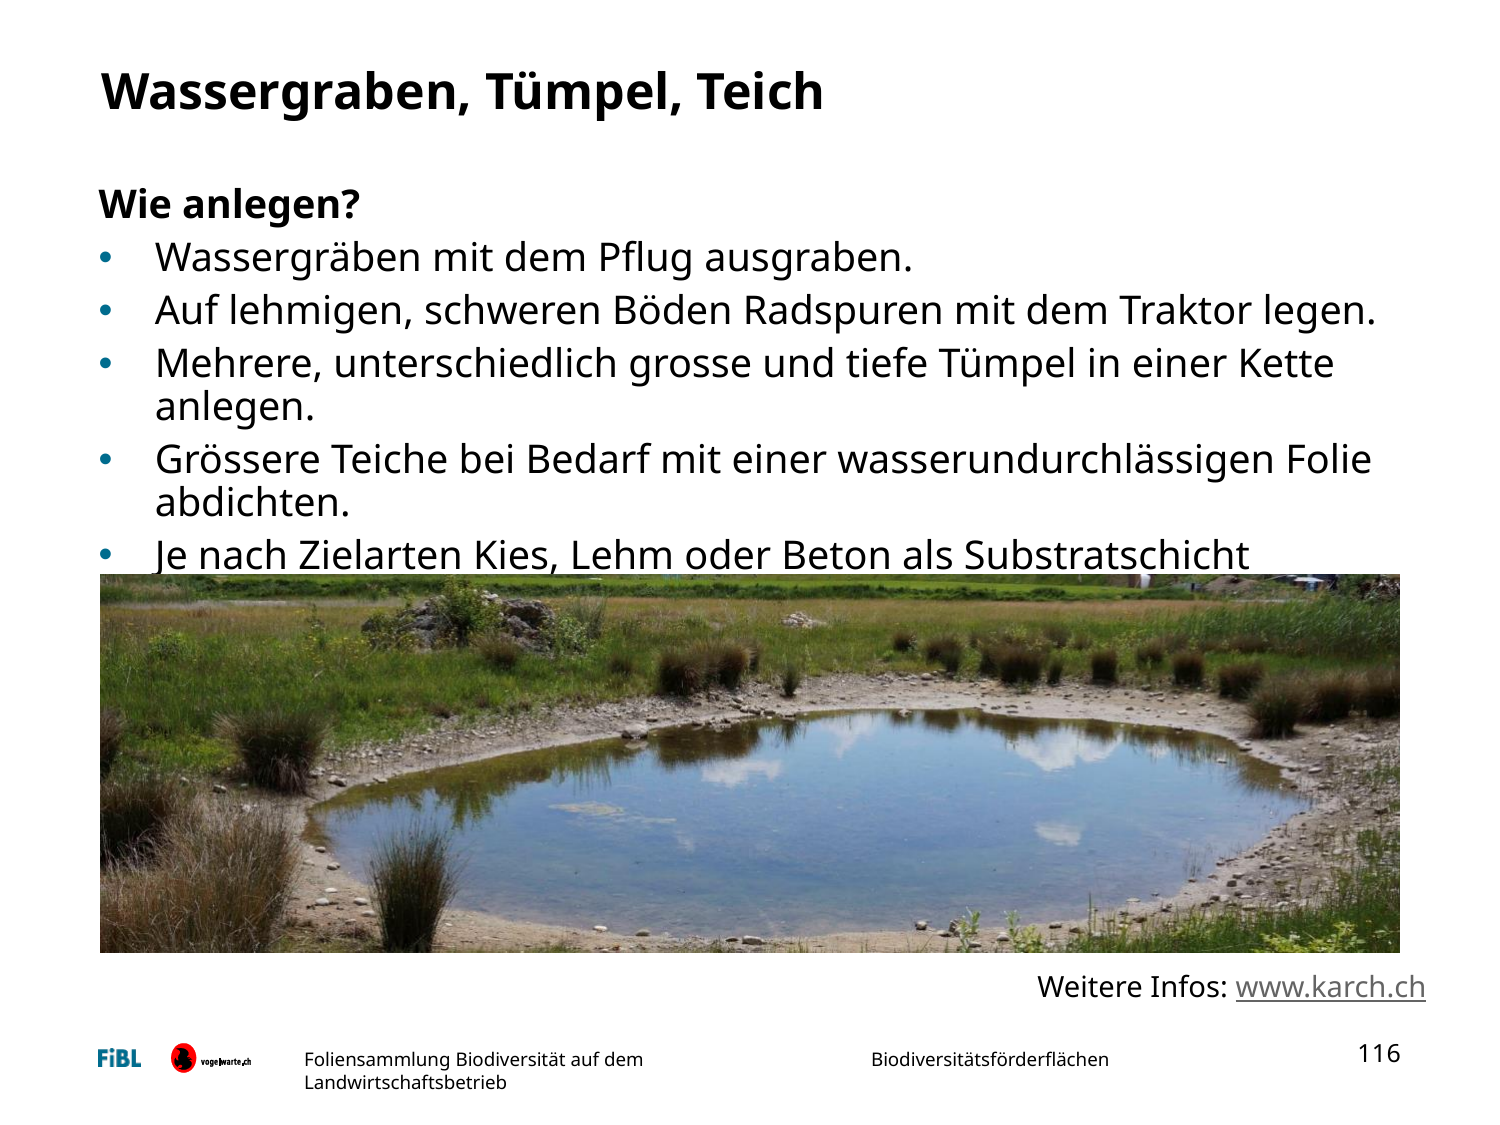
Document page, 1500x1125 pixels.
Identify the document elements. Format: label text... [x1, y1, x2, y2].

text_box Weitere Infos: www.karch.ch [1022, 961, 1442, 1016]
picture [98, 574, 1400, 953]
picture [98, 1048, 141, 1067]
title Wassergraben, Tümpel, Teich [101, 66, 1399, 170]
slide_number 116 [1270, 1020, 1401, 1080]
list Wie anlegen? Wassergräben mit dem Pflug ausgraben. Auf lehmigen, schweren Böden Radspuren mit dem Traktor legen. Mehrere, unterschiedlich grosse und tiefe Tümpel in einer Kette anlegen. Grössere Teiche bei Bedarf mit einer wasserundurchlässigen Folie abdichten. Je nach Zielarten Kies, Lehm oder Beton als Substratschicht verwenden. An den Ufern spontane Vegetation wachsen lassen, keine Ansaat vornehmen. [98, 184, 1401, 610]
